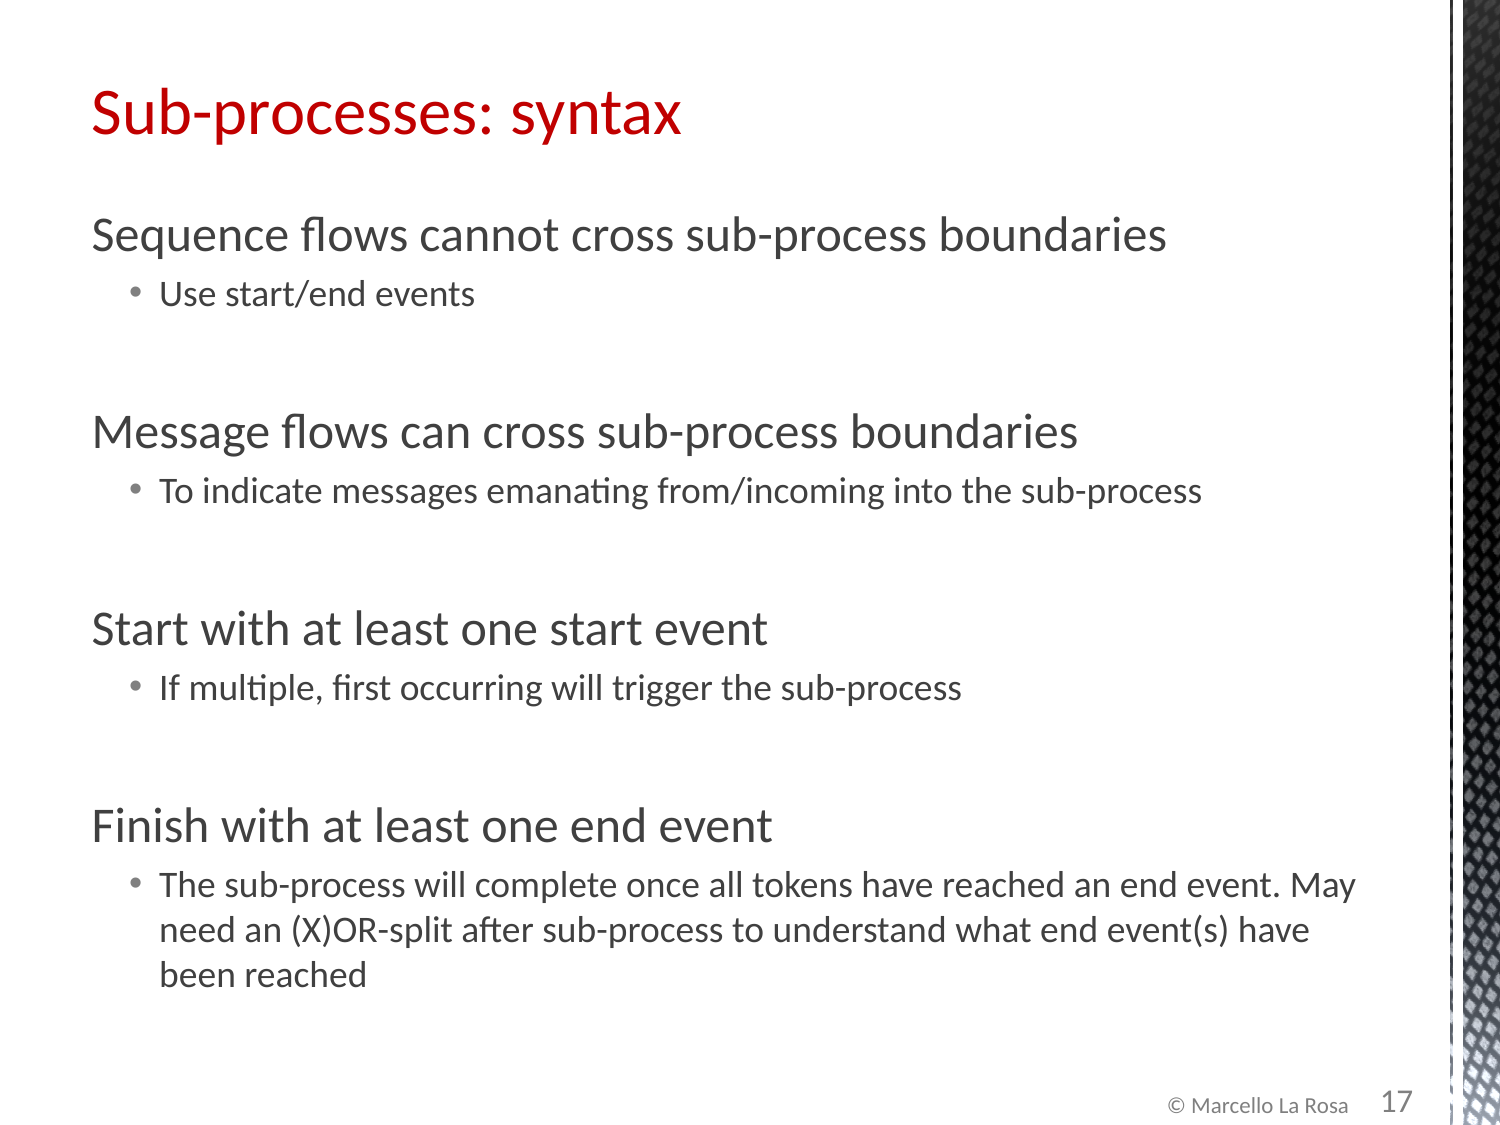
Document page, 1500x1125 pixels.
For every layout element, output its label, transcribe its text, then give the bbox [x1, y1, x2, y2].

list Sequence flows cannot cross sub-process boundaries Use start/end events Message flows can cross sub-process boundaries To indicate messages emanating from/incoming into the sub-process Start with at least one start event If multiple, first occurring will trigger the sub-process Finish with at least one end event The sub-process will complete once all tokens have reached an end event. May need an (X)OR-split after sub-process to understand what end event(s) have been reached [76, 194, 1412, 986]
picture [1447, 0, 1500, 1125]
title Sub-processes: syntax [76, 42, 1400, 173]
slide_number 17 [1352, 1086, 1441, 1112]
